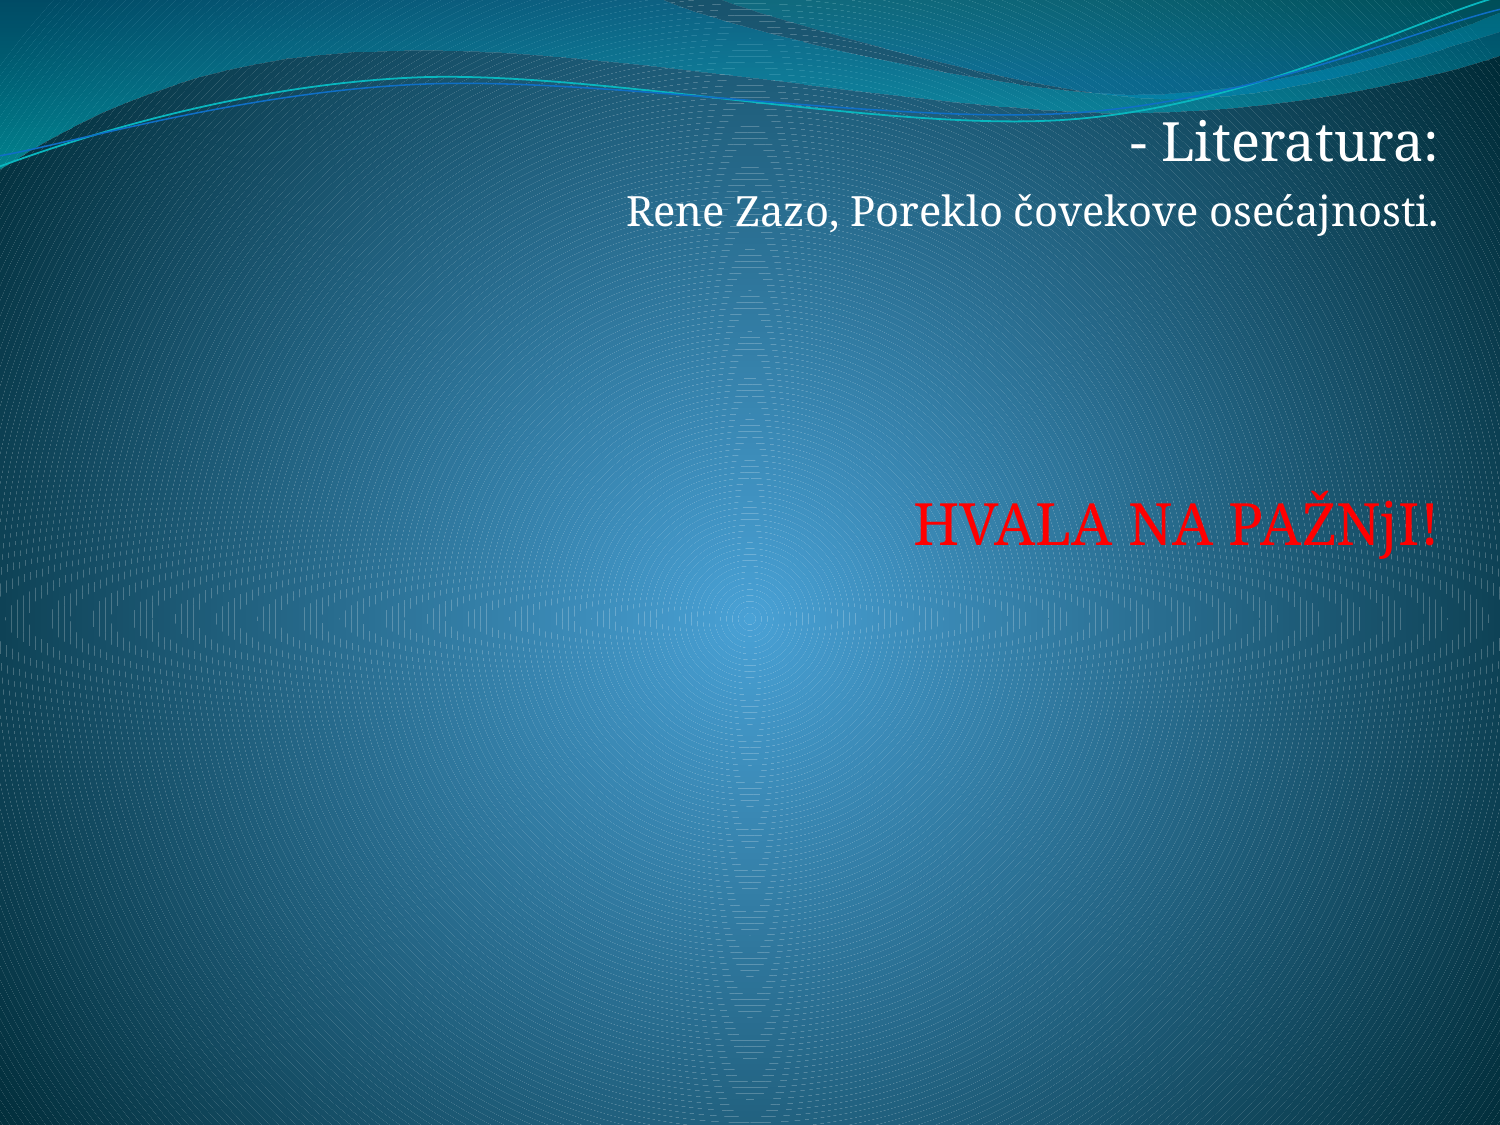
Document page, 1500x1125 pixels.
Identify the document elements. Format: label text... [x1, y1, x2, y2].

subtitle - Literatura: Rene Zazo, Poreklo čovekove osećajnosti. HVALA NA PAŽNjI! [234, 99, 1450, 900]
